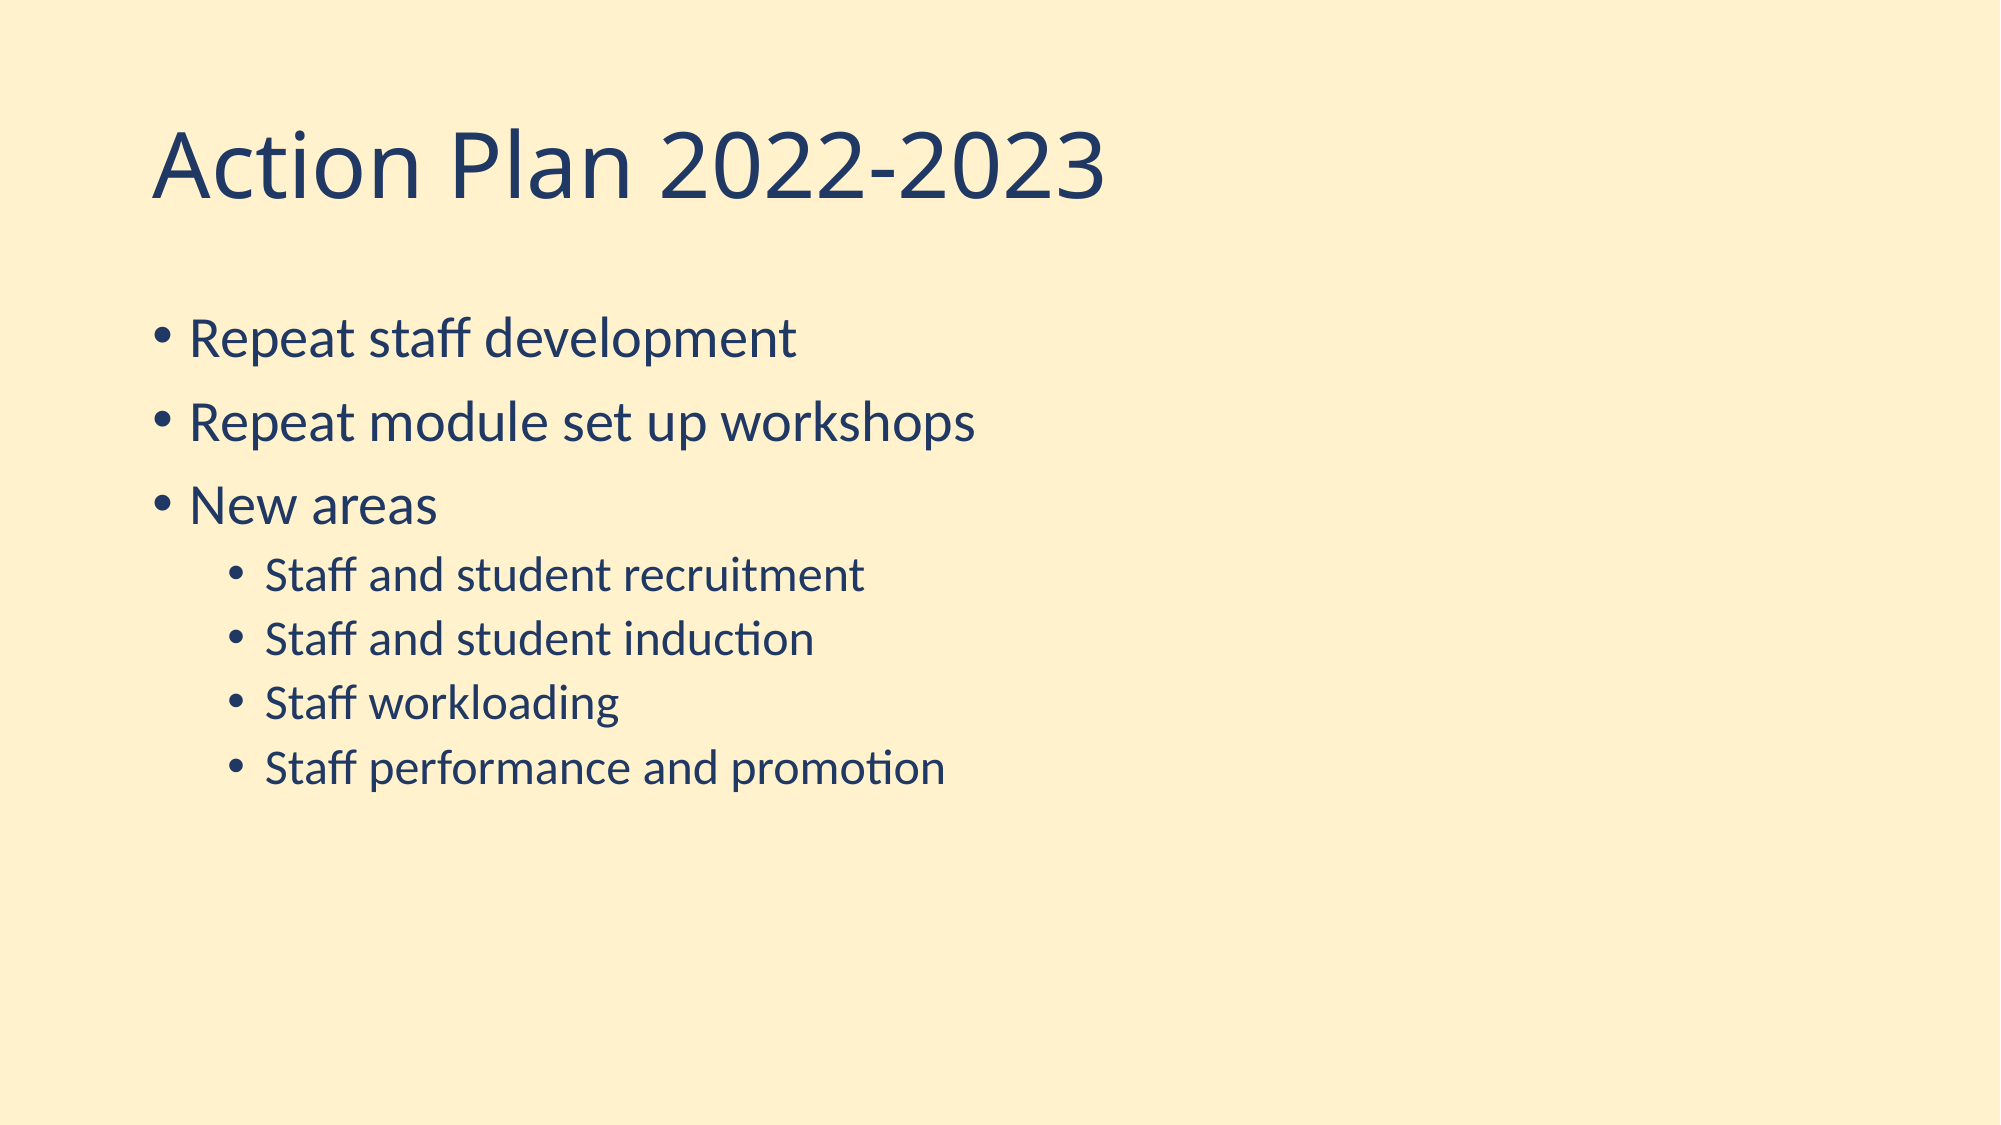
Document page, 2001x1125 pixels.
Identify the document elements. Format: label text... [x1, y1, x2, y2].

title Action Plan 2022-2023 [137, 59, 1863, 278]
list Repeat staff development Repeat module set up workshops New areas Staff and student recruitment Staff and student induction Staff workloading Staff performance and promotion [137, 299, 1863, 1014]
